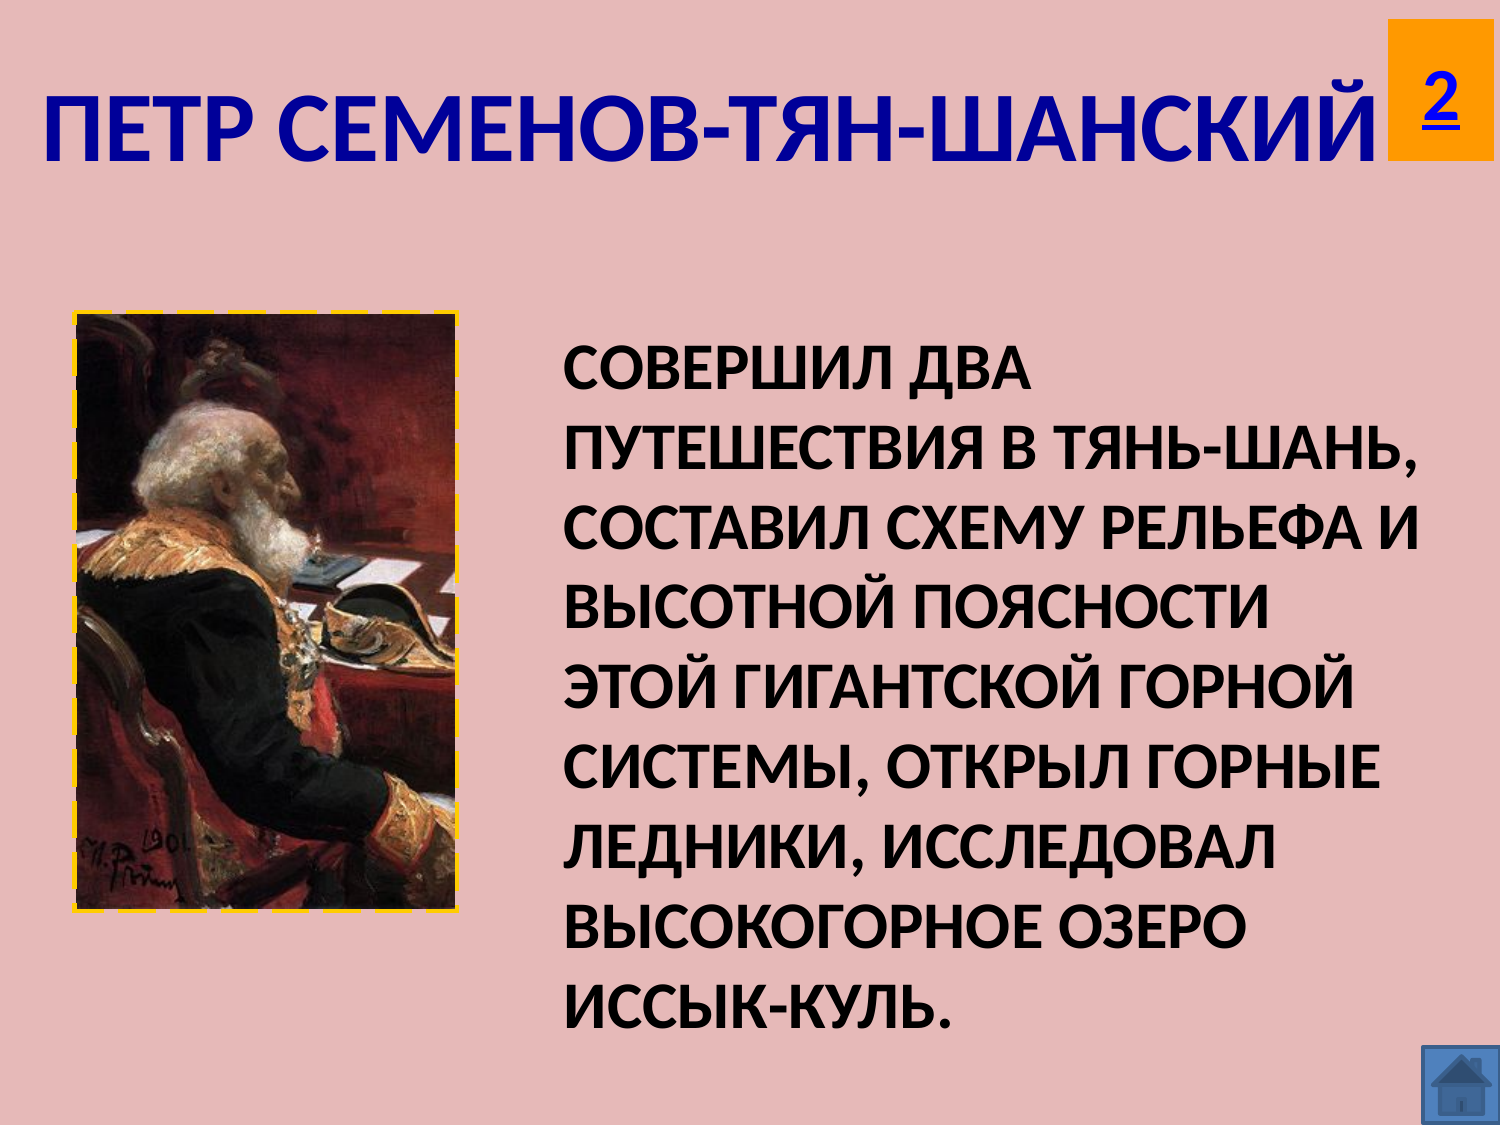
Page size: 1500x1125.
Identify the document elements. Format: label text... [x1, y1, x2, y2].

text_box 2 [1387, 19, 1495, 161]
picture [76, 314, 455, 909]
text_box ПЕТР СЕМЕНОВ-ТЯН-ШАНСКИЙ [26, 54, 1397, 190]
text_box [1421, 1045, 1500, 1125]
text_box СОВЕРШИЛ ДВА ПУТЕШЕСТВИЯ В ТЯНЬ-ШАНЬ, СОСТАВИЛ СХЕМУ РЕЛЬЕФА И ВЫСОТНОЙ ПОЯСНОСТИ ЭТОЙ ГИГАНТСКОЙ ГОРНОЙ СИСТЕМЫ, ОТКРЫЛ ГОРНЫЕ ЛЕДНИКИ, ИССЛЕДОВАЛ ВЫСОКОГОРНОЕ ОЗЕРО ИССЫК-КУЛЬ. [549, 315, 1447, 1125]
